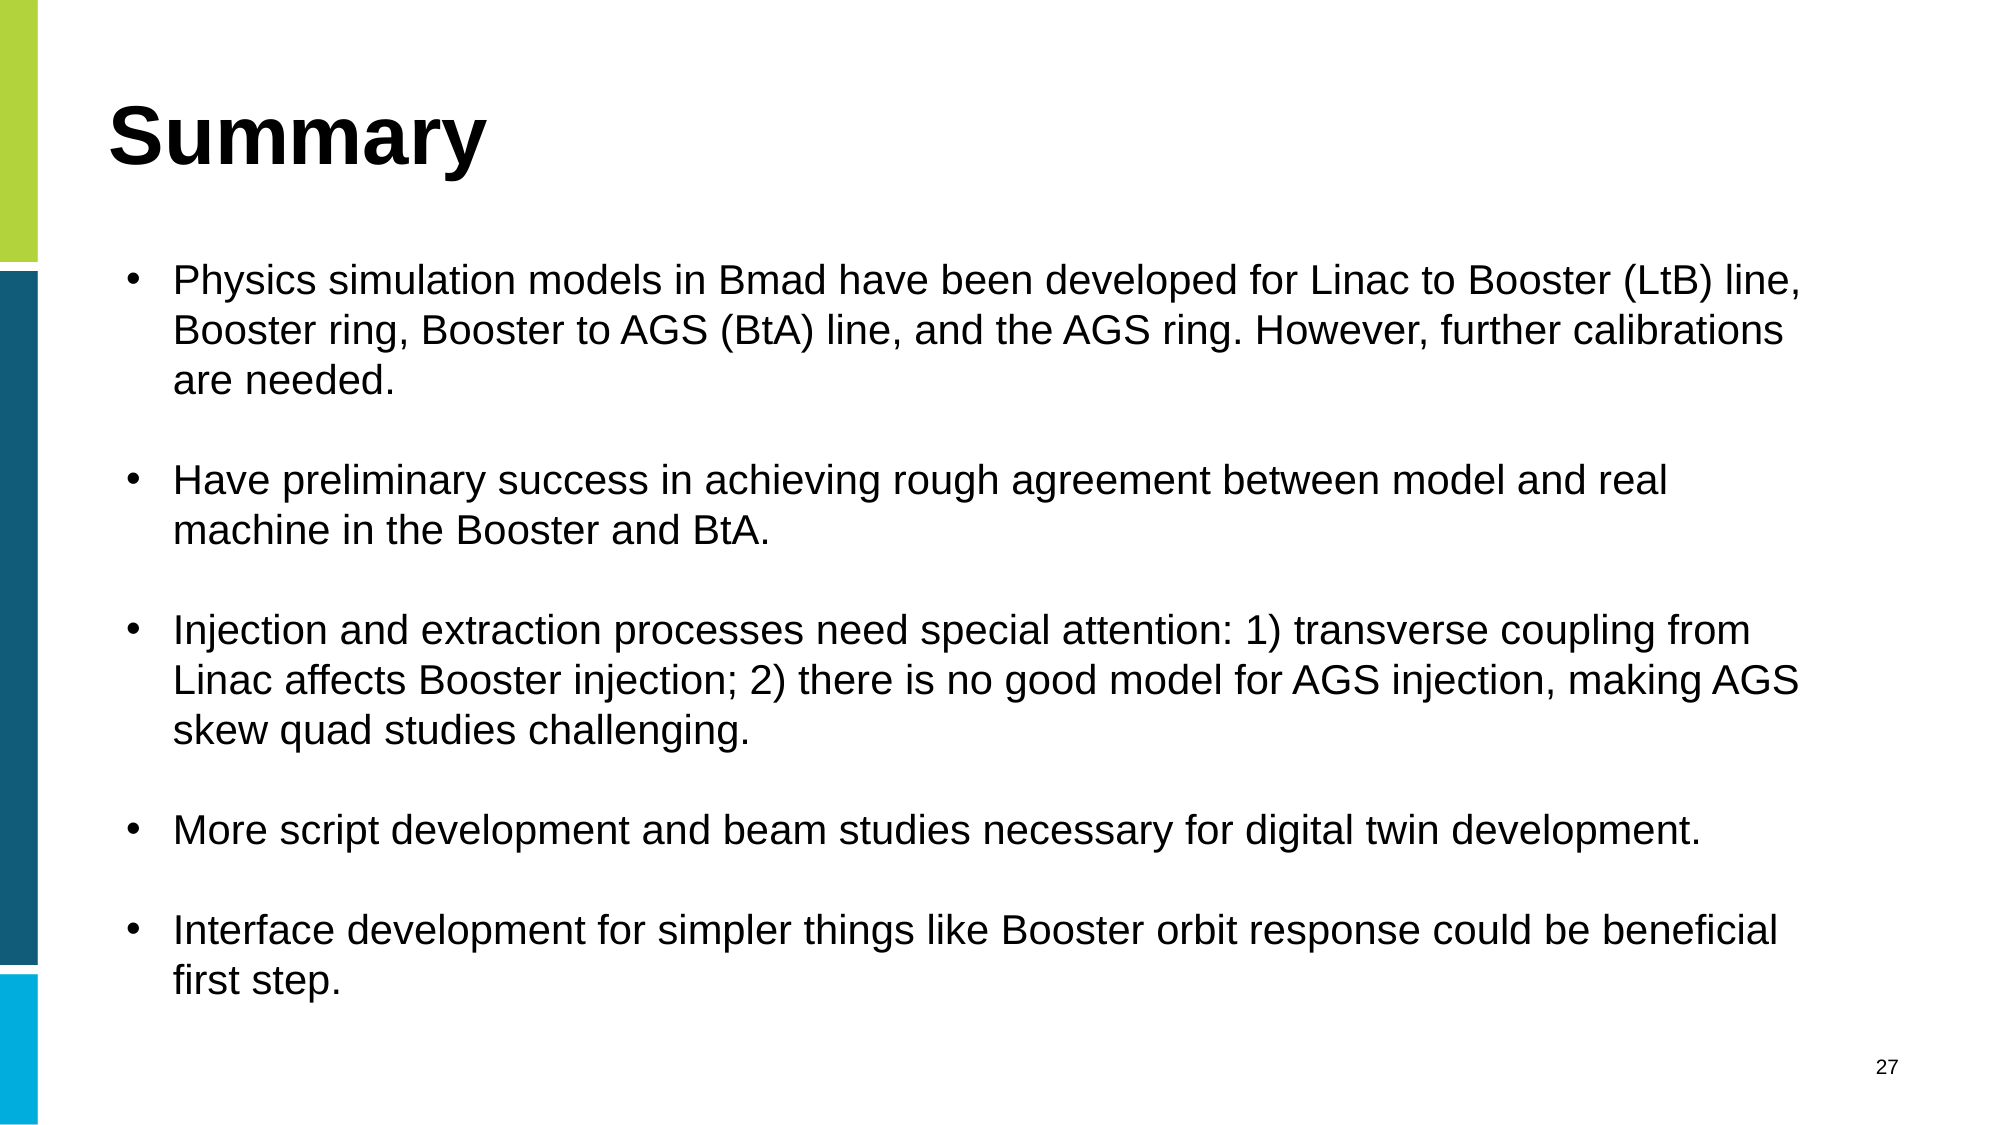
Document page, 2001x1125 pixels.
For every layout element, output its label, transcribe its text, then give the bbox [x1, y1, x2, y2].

text_box Physics simulation models in Bmad have been developed for Linac to Booster (LtB) line, Booster ring, Booster to AGS (BtA) line, and the AGS ring. However, further calibrations are needed. Have preliminary success in achieving rough agreement between model and real machine in the Booster and BtA. Injection and extraction processes need special attention: 1) transverse coupling from Linac affects Booster injection; 2) there is no good model for AGS injection, making AGS skew quad studies challenging. More script development and beam studies necessary for digital twin development. Interface development for simpler things like Booster orbit response could be beneficial first step. [111, 245, 1836, 1011]
title Summary [93, 28, 1907, 247]
picture [0, 0, 2001, 1125]
slide_number 27 [1835, 1036, 1907, 1097]
